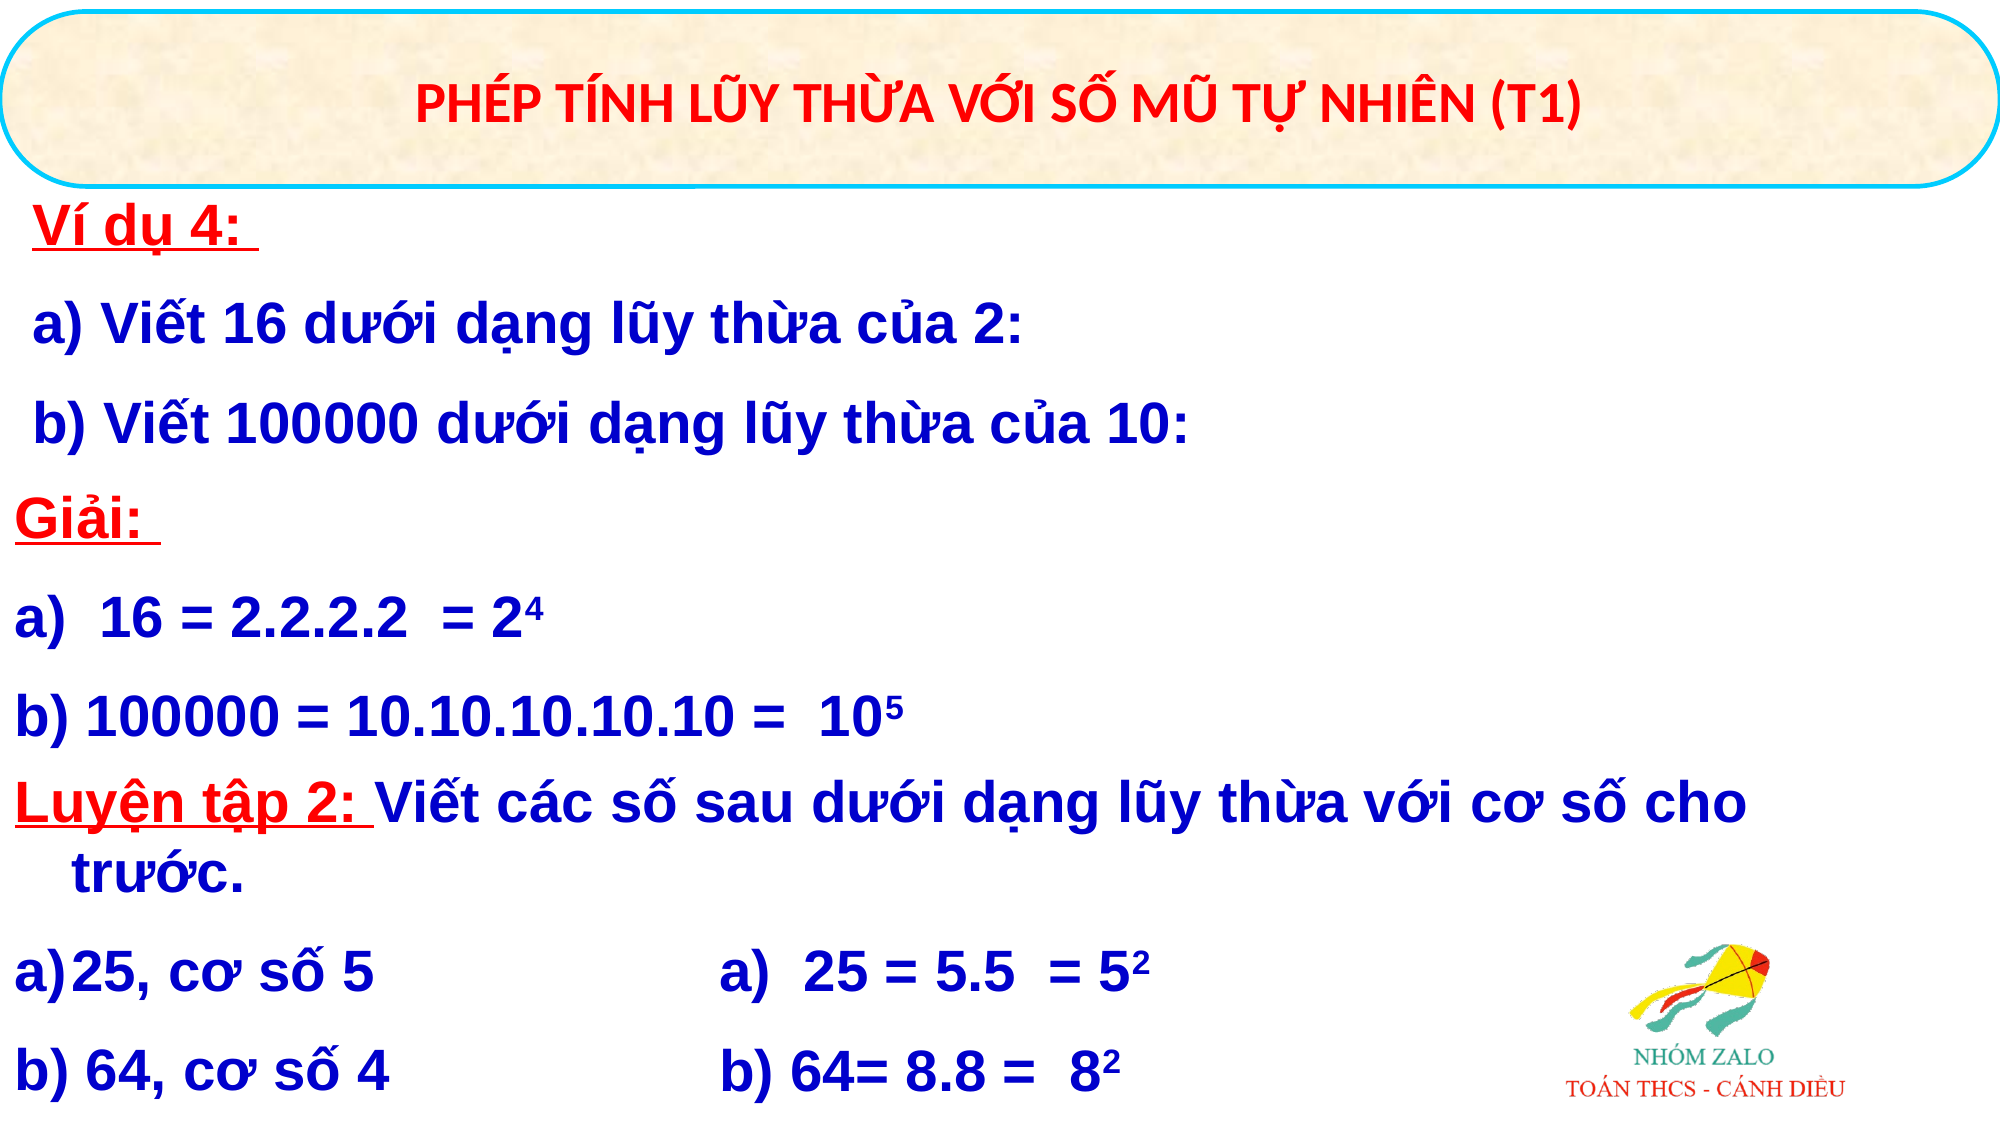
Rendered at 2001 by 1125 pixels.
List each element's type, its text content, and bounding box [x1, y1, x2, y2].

text_box Luyện tập 2: Viết các số sau dưới dạng lũy thừa với cơ số cho trước. 25, cơ số 5 b) 64, cơ số 4 [0, 756, 1820, 1110]
text_box PHÉP TÍNH LŨY THỪA VỚI SỐ MŨ TỰ NHIÊN (T1) [0, 11, 2000, 187]
text_box Ví dụ 4: a) Viết 16 dưới dạng lũy thừa của 2: b) Viết 100000 dưới dạng lũy thừa của 10: [17, 179, 1837, 463]
text_box Giải: a) 16 = 2.2.2.2 = 24 b) 100000 = 10.10.10.10.10 = 105 [0, 472, 1820, 756]
text_box a) 25 = 5.5 = 52 b) 64= 8.8 = 82 [704, 827, 1855, 1111]
picture [1543, 892, 1887, 1125]
